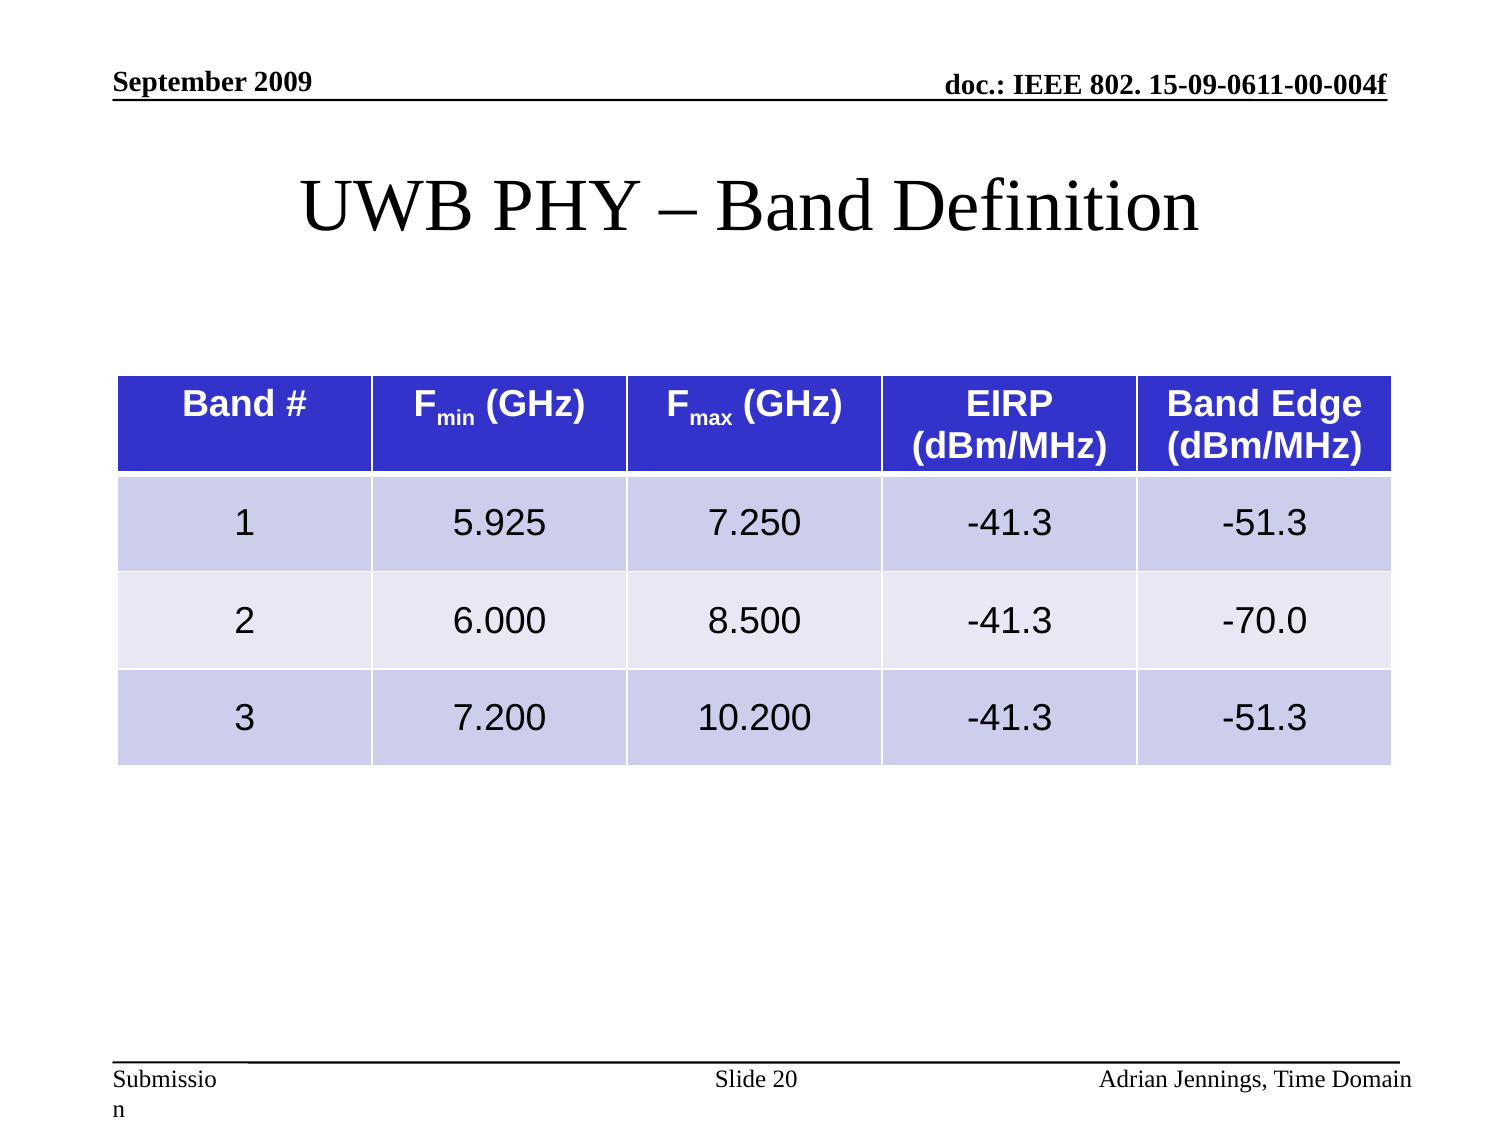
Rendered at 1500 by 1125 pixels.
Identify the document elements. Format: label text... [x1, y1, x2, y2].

footer Adrian Jennings, Time Domain [899, 1061, 1413, 1093]
table_cell -41.3 [883, 572, 1136, 668]
table_header Fmax (GHz) [628, 376, 881, 471]
title UWB PHY – Band Definition [112, 112, 1388, 288]
table_cell -51.3 [1138, 477, 1391, 571]
table_header Band # [118, 376, 371, 471]
table_header EIRP (dBm/MHz) [883, 376, 1136, 471]
table_cell 8.500 [628, 572, 881, 668]
table_cell -41.3 [883, 670, 1136, 765]
table_cell 2 [118, 572, 371, 668]
table_header Fmin (GHz) [373, 376, 626, 471]
table_cell 10.200 [628, 670, 881, 765]
table_cell -41.3 [883, 477, 1136, 571]
table_cell 7.200 [373, 670, 626, 765]
table_cell 6.000 [373, 572, 626, 668]
table_cell 1 [118, 477, 371, 571]
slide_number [112, 62, 376, 98]
table_cell 3 [118, 670, 371, 765]
table_cell 7.250 [628, 477, 881, 571]
table_header Band Edge (dBm/MHz) [1138, 376, 1391, 471]
slide_number Slide 20 [712, 1061, 800, 1093]
table_cell -70.0 [1138, 572, 1391, 668]
table_cell -51.3 [1138, 670, 1391, 765]
table_cell 5.925 [373, 477, 626, 571]
